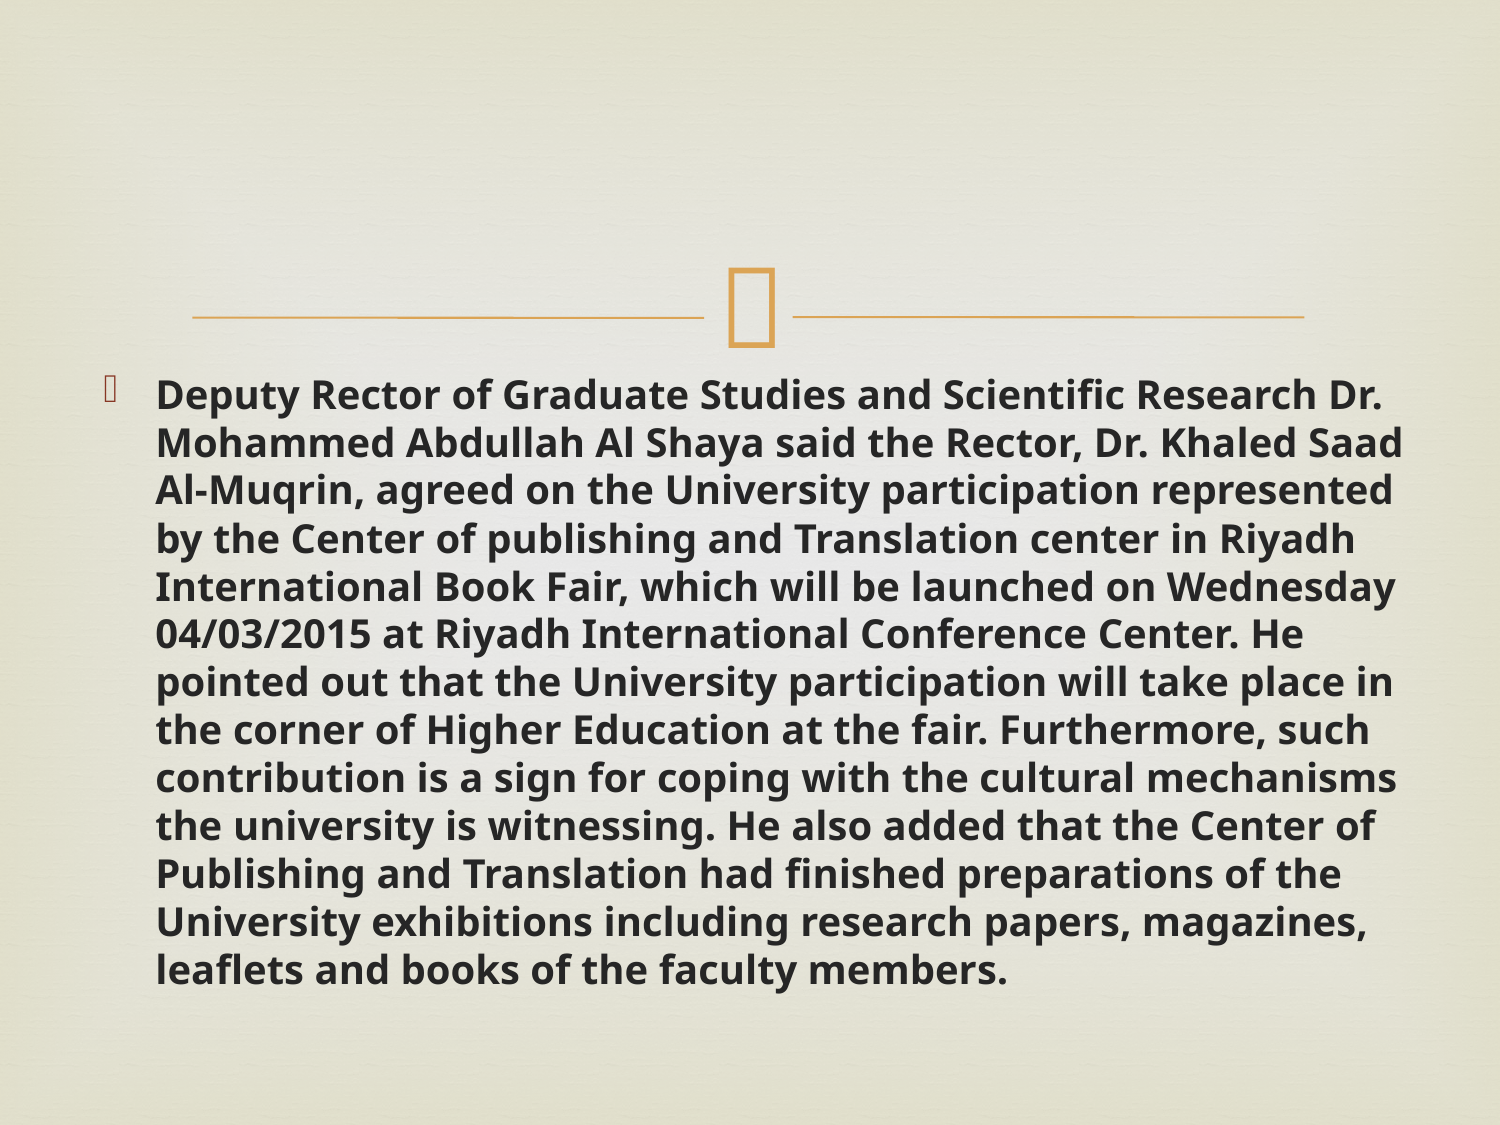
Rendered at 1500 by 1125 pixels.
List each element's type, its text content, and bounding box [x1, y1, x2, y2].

list Deputy Rector of Graduate Studies and Scientific Research Dr. Mohammed Abdullah Al Shaya said the Rector, Dr. Khaled Saad Al-Muqrin, agreed on the University participation represented by the Center of publishing and Translation center in Riyadh International Book Fair, which will be launched on Wednesday 04/03/2015 at Riyadh International Conference Center. He pointed out that the University participation will take place in the corner of Higher Education at the fair. Furthermore, such contribution is a sign for coping with the cultural mechanisms the university is witnessing. He also added that the Center of Publishing and Translation had finished preparations of the University exhibitions including research papers, magazines, leaflets and books of the faculty members. [88, 361, 1421, 1052]
